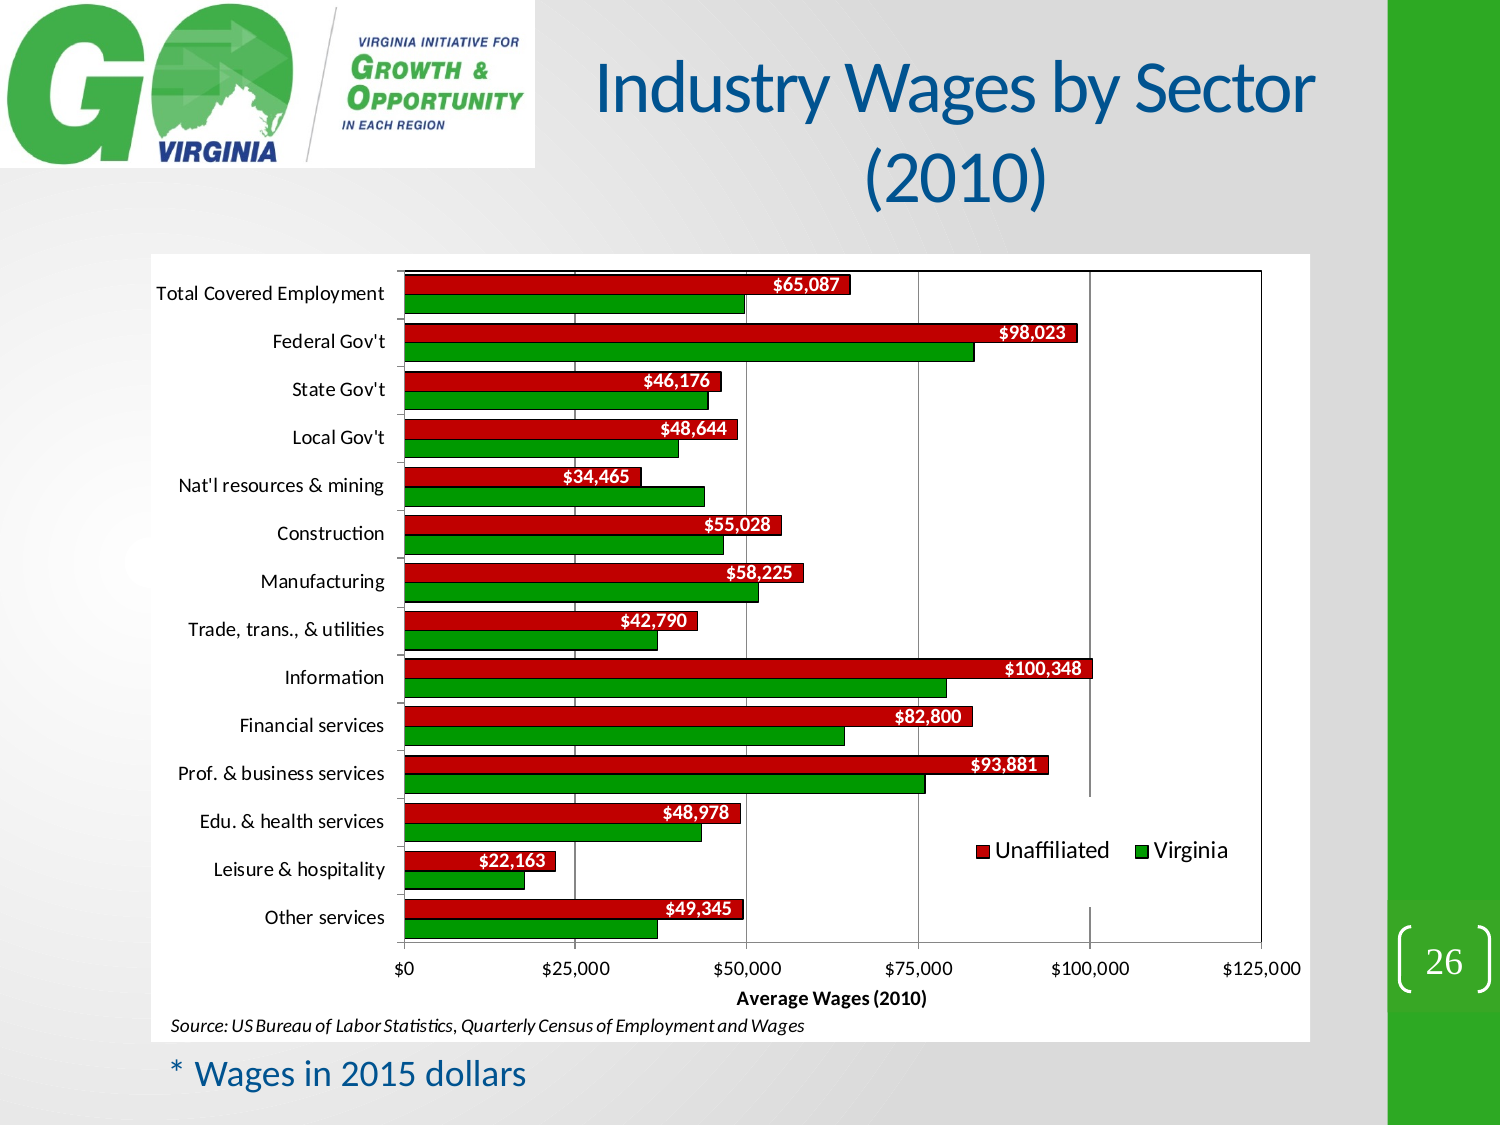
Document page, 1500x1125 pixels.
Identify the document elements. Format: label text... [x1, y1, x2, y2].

picture [0, 0, 535, 168]
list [149, 253, 1311, 1042]
text_box * Wages in 2015 dollars [152, 1047, 542, 1101]
slide_number 26 [1397, 925, 1492, 994]
title Industry Wages by Sector (2010) [525, 33, 1388, 222]
